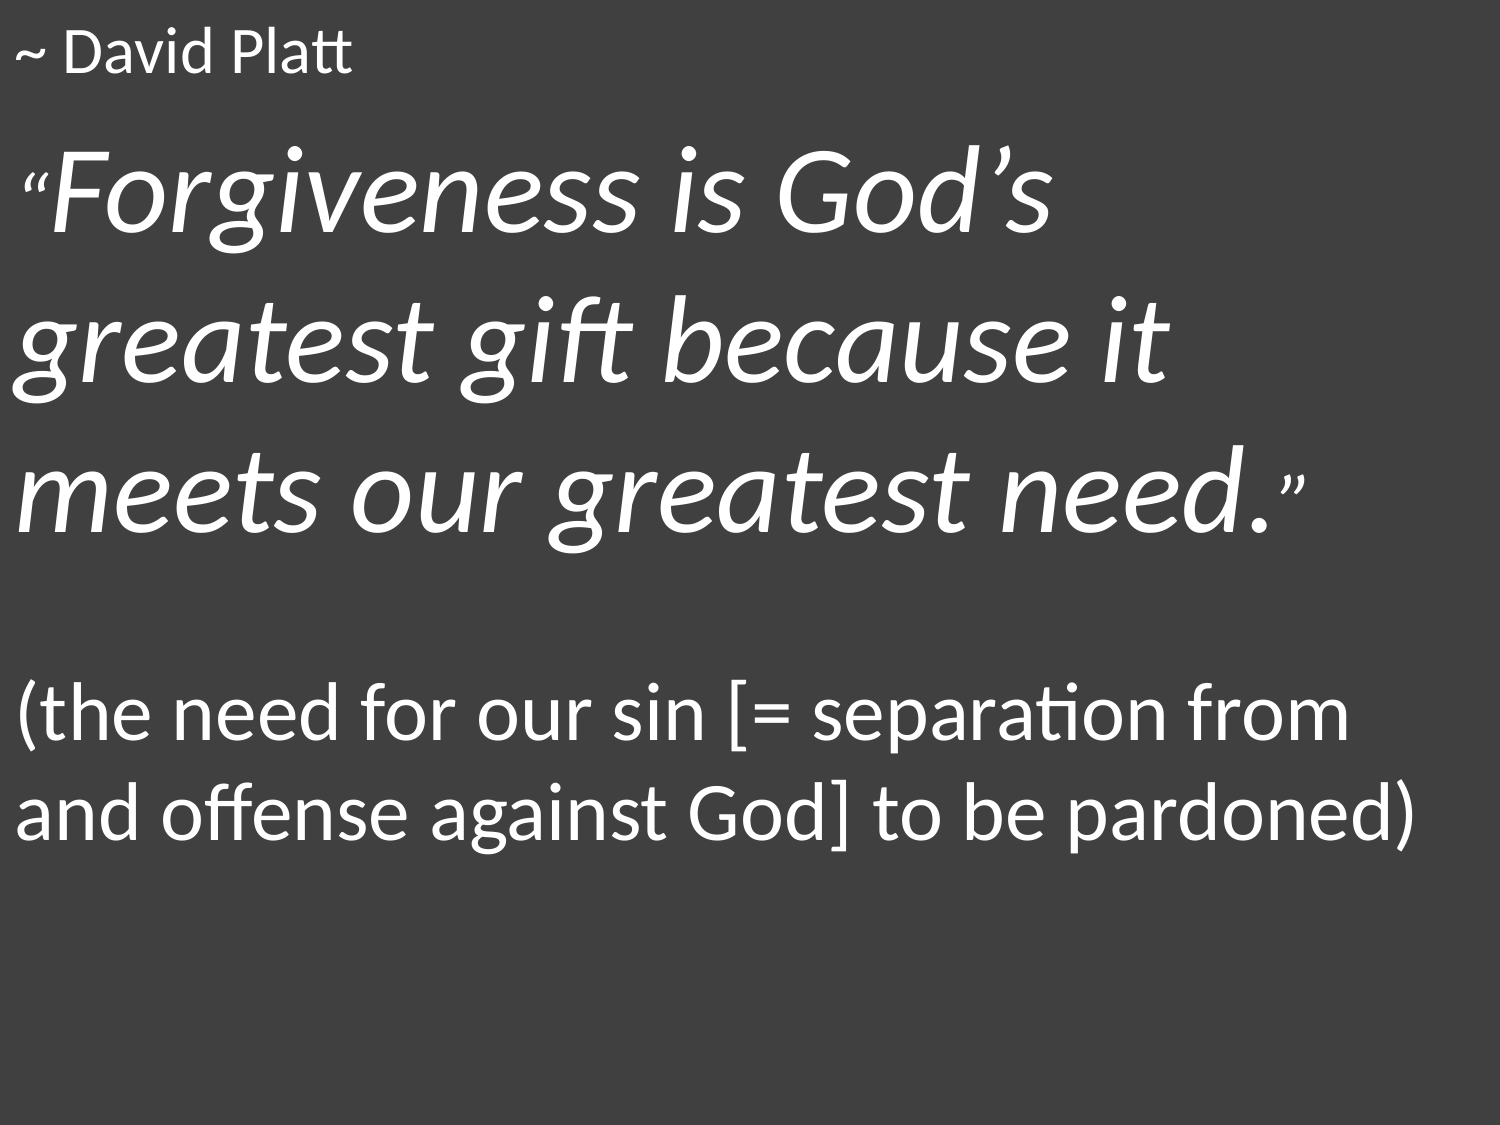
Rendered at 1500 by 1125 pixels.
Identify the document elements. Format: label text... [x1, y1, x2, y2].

text_box ~ David Platt [0, 0, 750, 95]
text_box “Forgiveness is God’s greatest gift because it meets our greatest need.” (the need for our sin [= separation from and offense against God] to be pardoned) [0, 99, 1500, 865]
